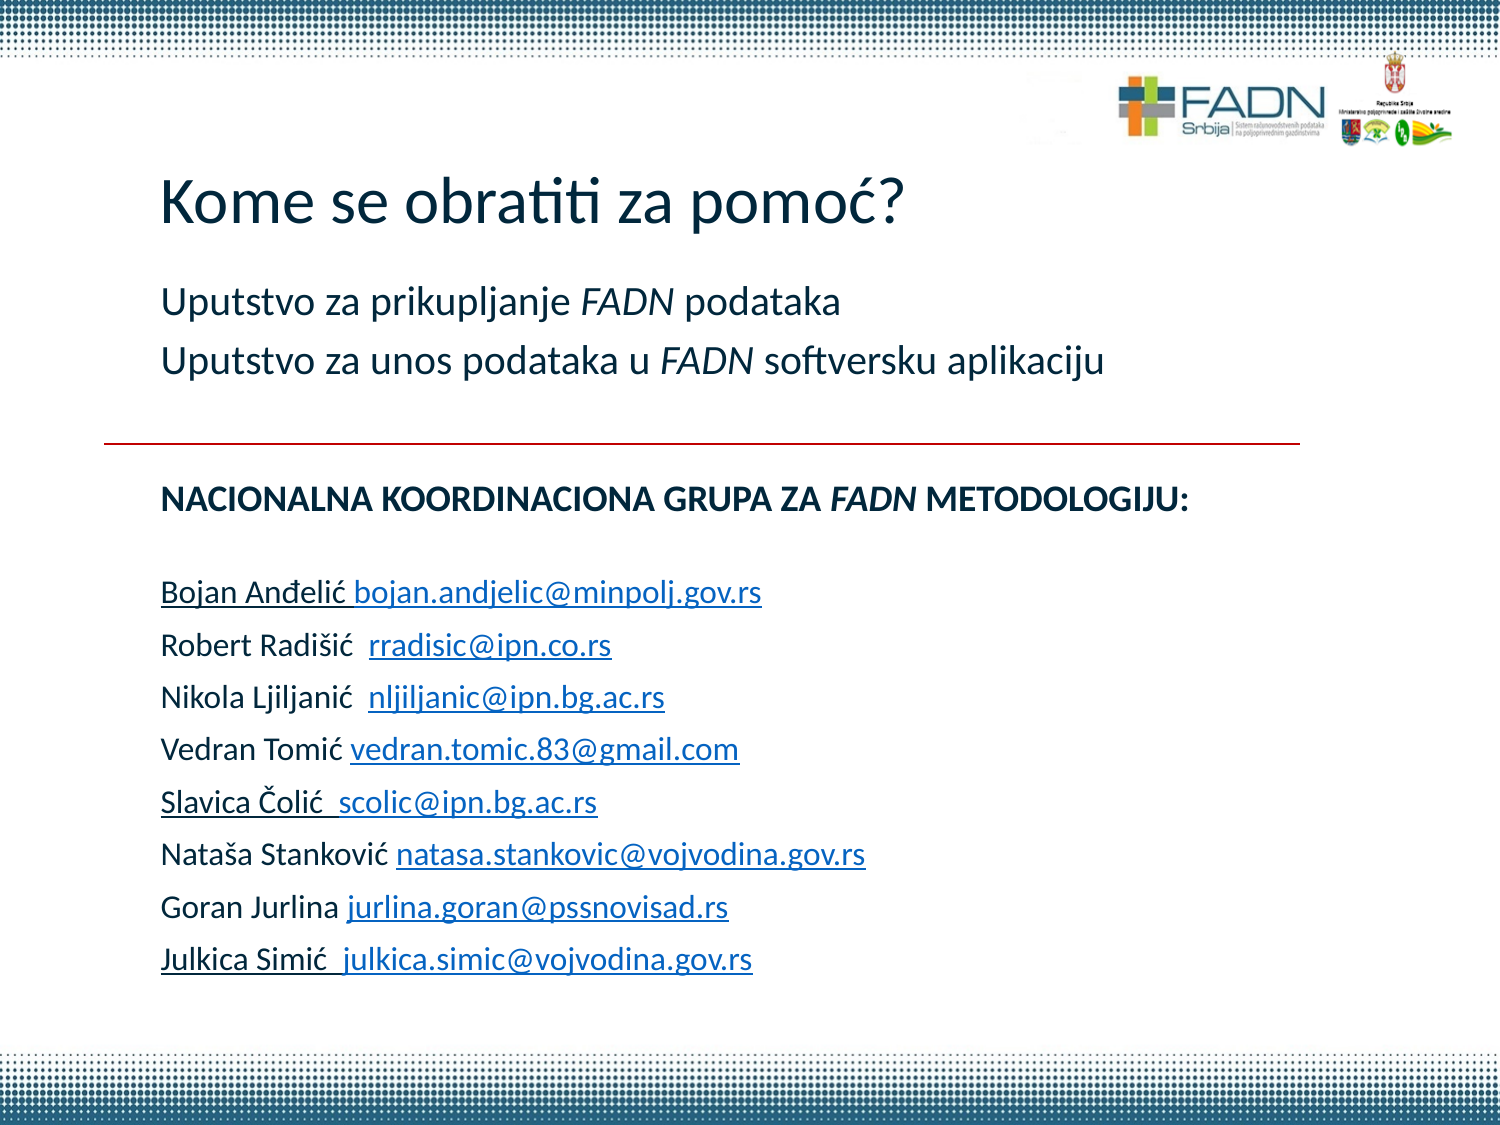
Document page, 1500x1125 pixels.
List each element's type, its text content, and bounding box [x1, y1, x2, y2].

picture [0, 0, 1500, 1125]
text_box Uputstvo za prikupljanje FADN podataka Uputstvo za unos podataka u FADN softversku aplikaciju [145, 266, 1172, 413]
text_box NACIONALNA KOORDINACIONA GRUPA ZA FADN METODOLOGIJU: Bojan Anđelić bojan.andjelic@minpolj.gov.rs Robert Radišić rradisic@ipn.co.rs Nikola Ljiljanić nljiljanic@ipn.bg.ac.rs Vedran Tomić vedran.tomic.83@gmail.com Slavica Čolić scolic@ipn.bg.ac.rs Nataša Stanković natasa.stankovic@vojvodina.gov.rs Goran Jurlina jurlina.goran@pssnovisad.rs Julkica Simić julkica.simic@vojvodina.gov.rs [145, 466, 1348, 985]
text_box Kome se obratiti za pomoć? [145, 161, 961, 234]
